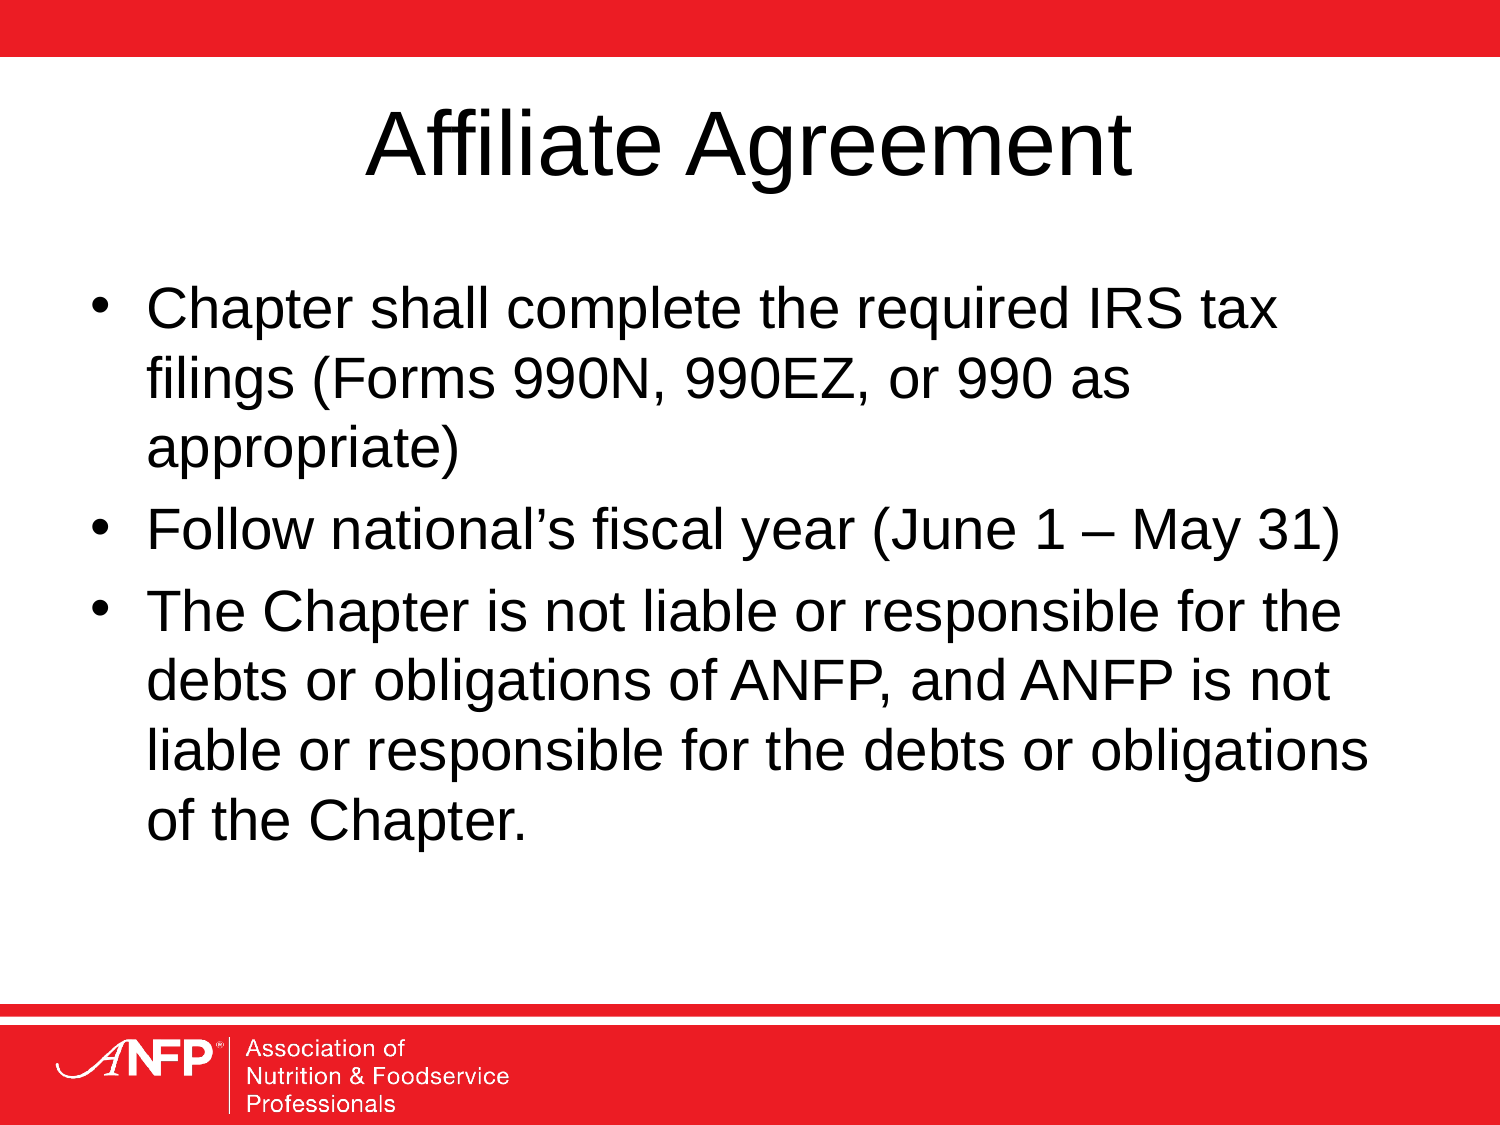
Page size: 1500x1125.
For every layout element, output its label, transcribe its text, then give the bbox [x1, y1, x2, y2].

picture [50, 1017, 513, 1125]
title Affiliate Agreement [75, 45, 1425, 233]
list Chapter shall complete the required IRS tax filings (Forms 990N, 990EZ, or 990 as appropriate) Follow national’s fiscal year (June 1 – May 31) The Chapter is not liable or responsible for the debts or obligations of ANFP, and ANFP is not liable or responsible for the debts or obligations of the Chapter. [75, 262, 1425, 1005]
